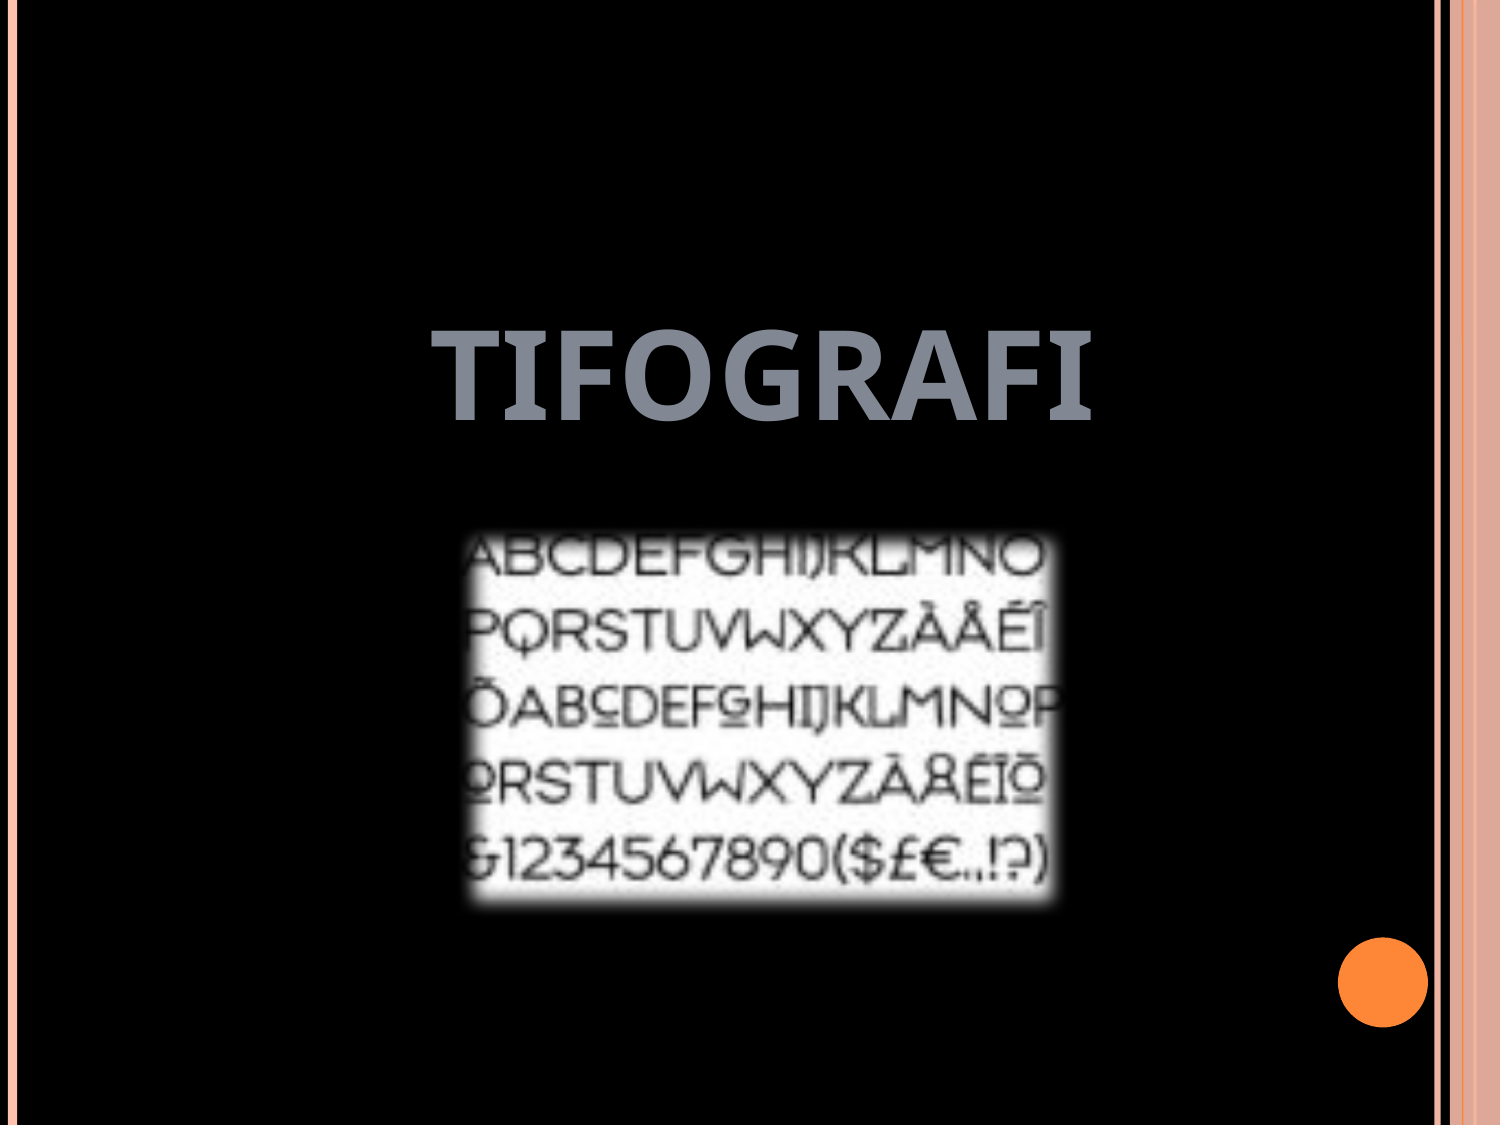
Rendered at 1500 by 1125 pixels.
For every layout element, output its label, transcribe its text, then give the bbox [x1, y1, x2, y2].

picture [455, 524, 1070, 919]
text_box TIFOGRAFI [312, 287, 1213, 453]
